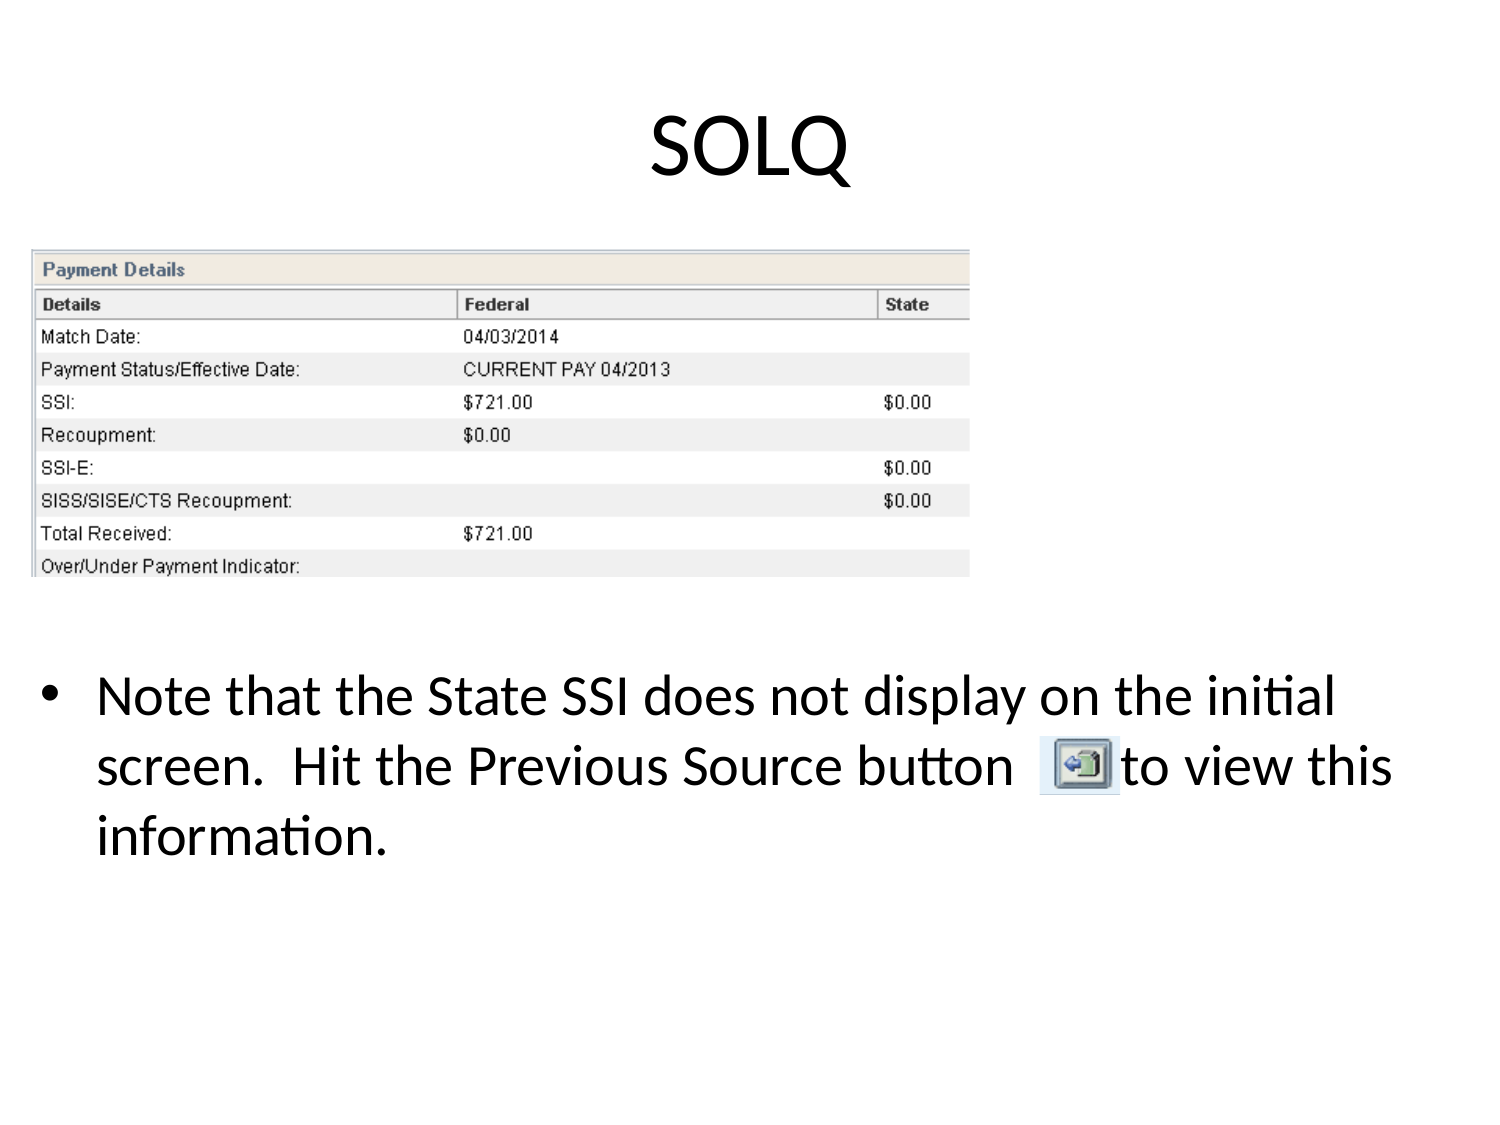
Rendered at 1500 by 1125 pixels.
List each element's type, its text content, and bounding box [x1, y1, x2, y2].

list Note that the State SSI does not display on the initial screen. Hit the Previous Source button to view this information. [24, 650, 1425, 1005]
title SOLQ [75, 45, 1425, 233]
picture [24, 249, 970, 578]
picture [1039, 736, 1121, 795]
